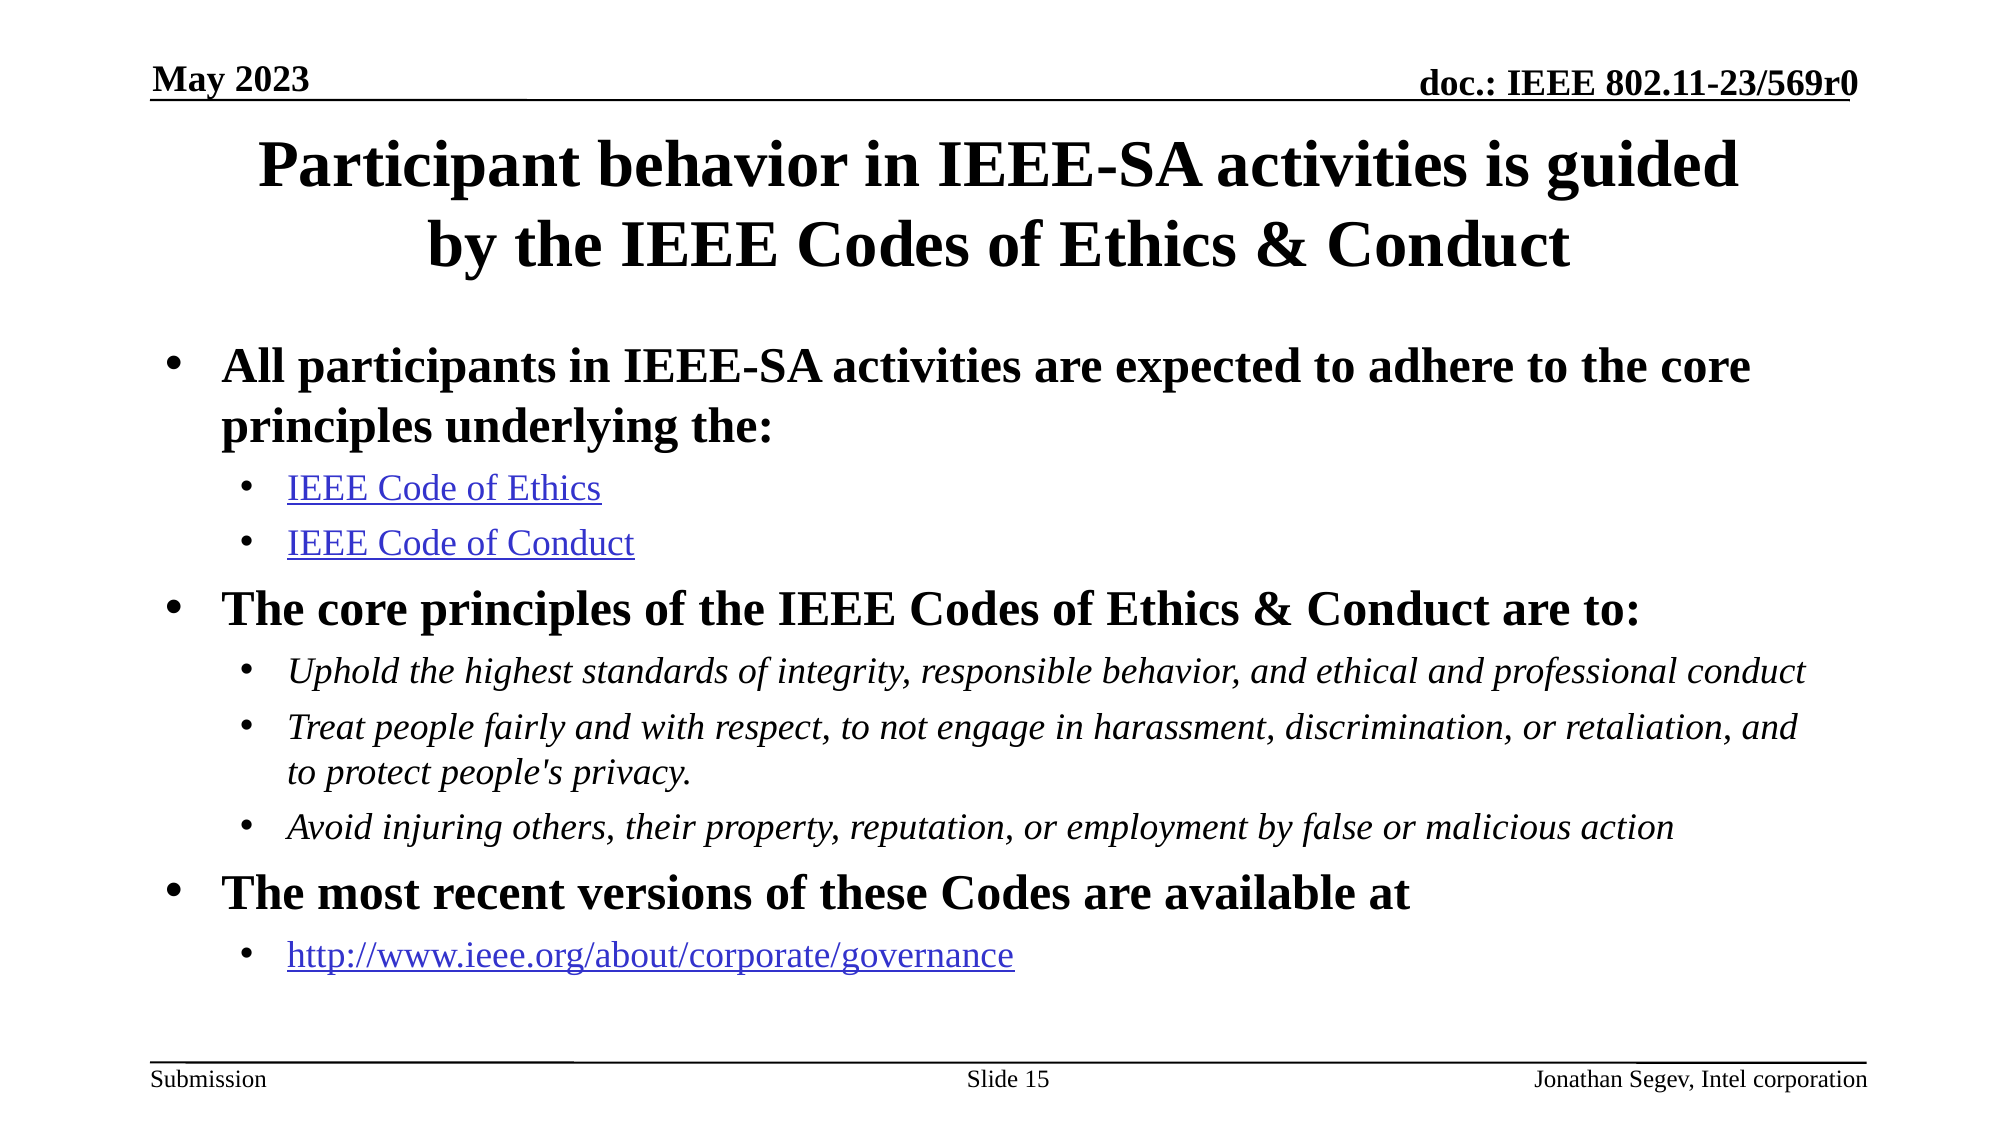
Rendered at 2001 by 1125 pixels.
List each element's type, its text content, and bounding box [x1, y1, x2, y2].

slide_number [152, 54, 563, 100]
slide_number Slide 15 [950, 1061, 1067, 1123]
footer Jonathan Segev, Intel corporation [1171, 1061, 1869, 1093]
list All participants in IEEE-SA activities are expected to adhere to the core principles underlying the: IEEE Code of Ethics IEEE Code of Conduct The core principles of the IEEE Codes of Ethics & Conduct are to: Uphold the highest standards of integrity, responsible behavior, and ethical and professional conduct Treat people fairly and with respect, to not engage in harassment, discrimination, or retaliation, and to protect people's privacy. Avoid injuring others, their property, reputation, or employment by false or malicious action The most recent versions of these Codes are available at http://www.ieee.org/about/corporate/governance [149, 324, 1850, 1000]
title Participant behavior in IEEE-SA activities is guided by the IEEE Codes of Ethics & Conduct [149, 112, 1850, 288]
